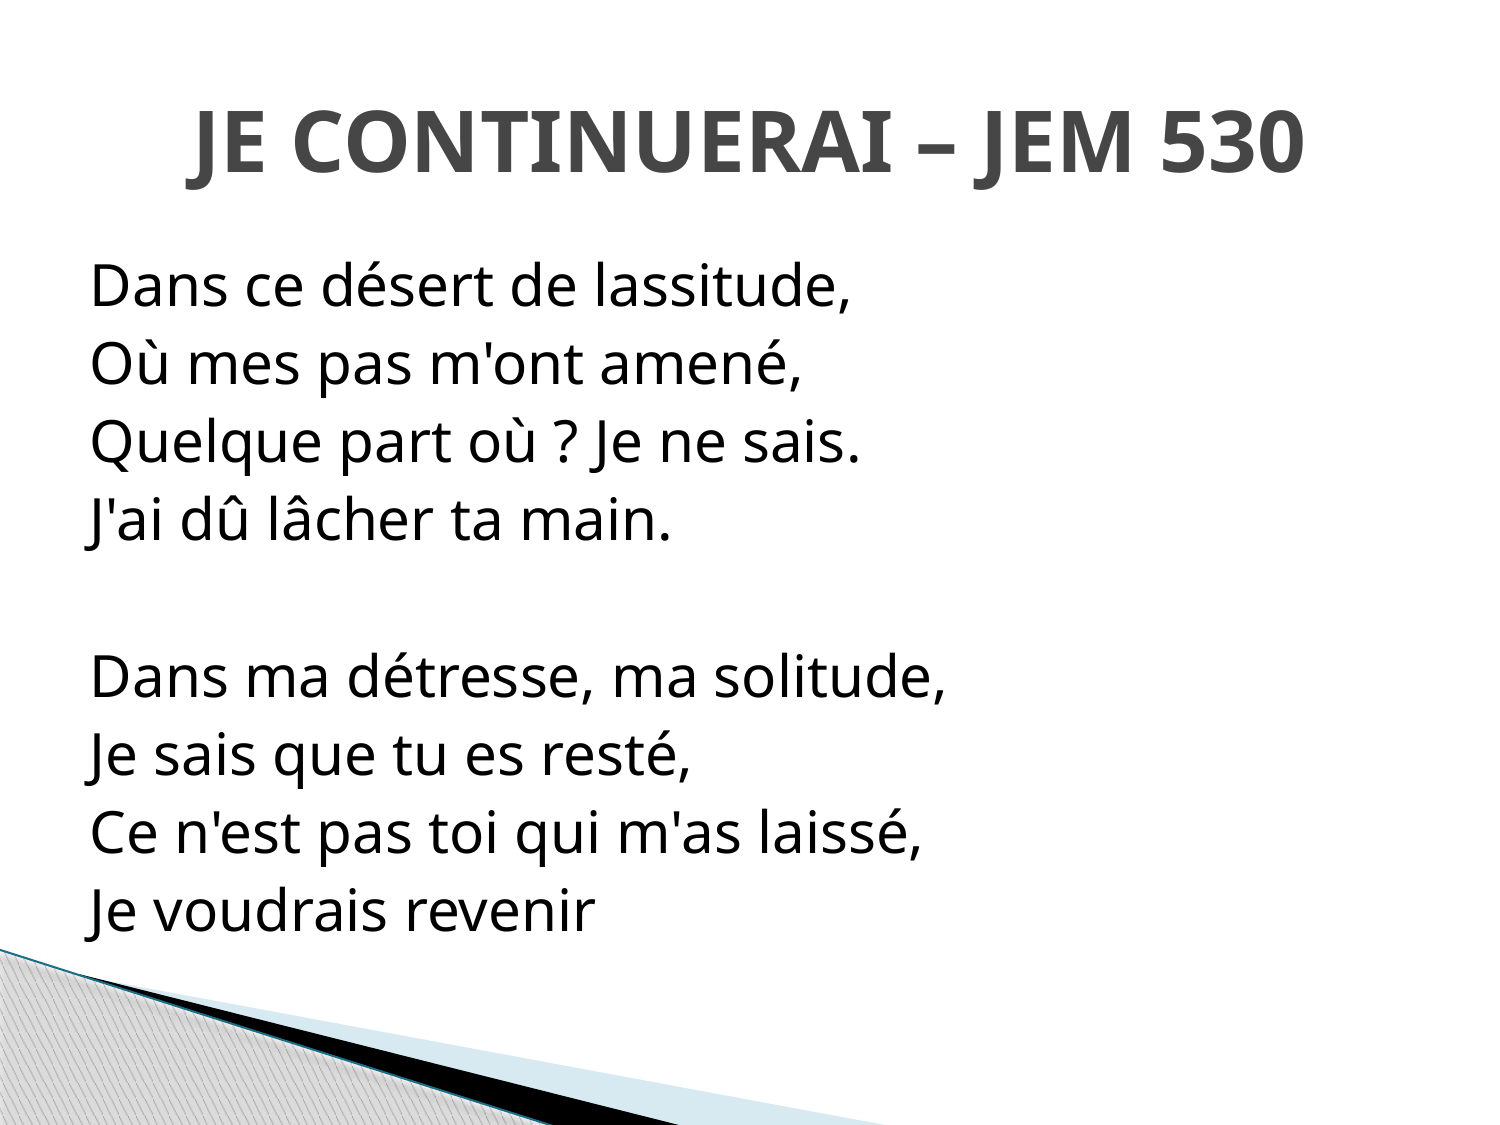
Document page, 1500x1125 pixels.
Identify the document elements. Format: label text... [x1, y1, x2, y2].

list Dans ce désert de lassitude, Où mes pas m'ont amené, Quelque part où ? Je ne sais. J'ai dû lâcher ta main. Dans ma détresse, ma solitude, Je sais que tu es resté, Ce n'est pas toi qui m'as laissé, Je voudrais revenir [75, 240, 1425, 1119]
title JE CONTINUERAI – JEM 530 [75, 45, 1425, 233]
